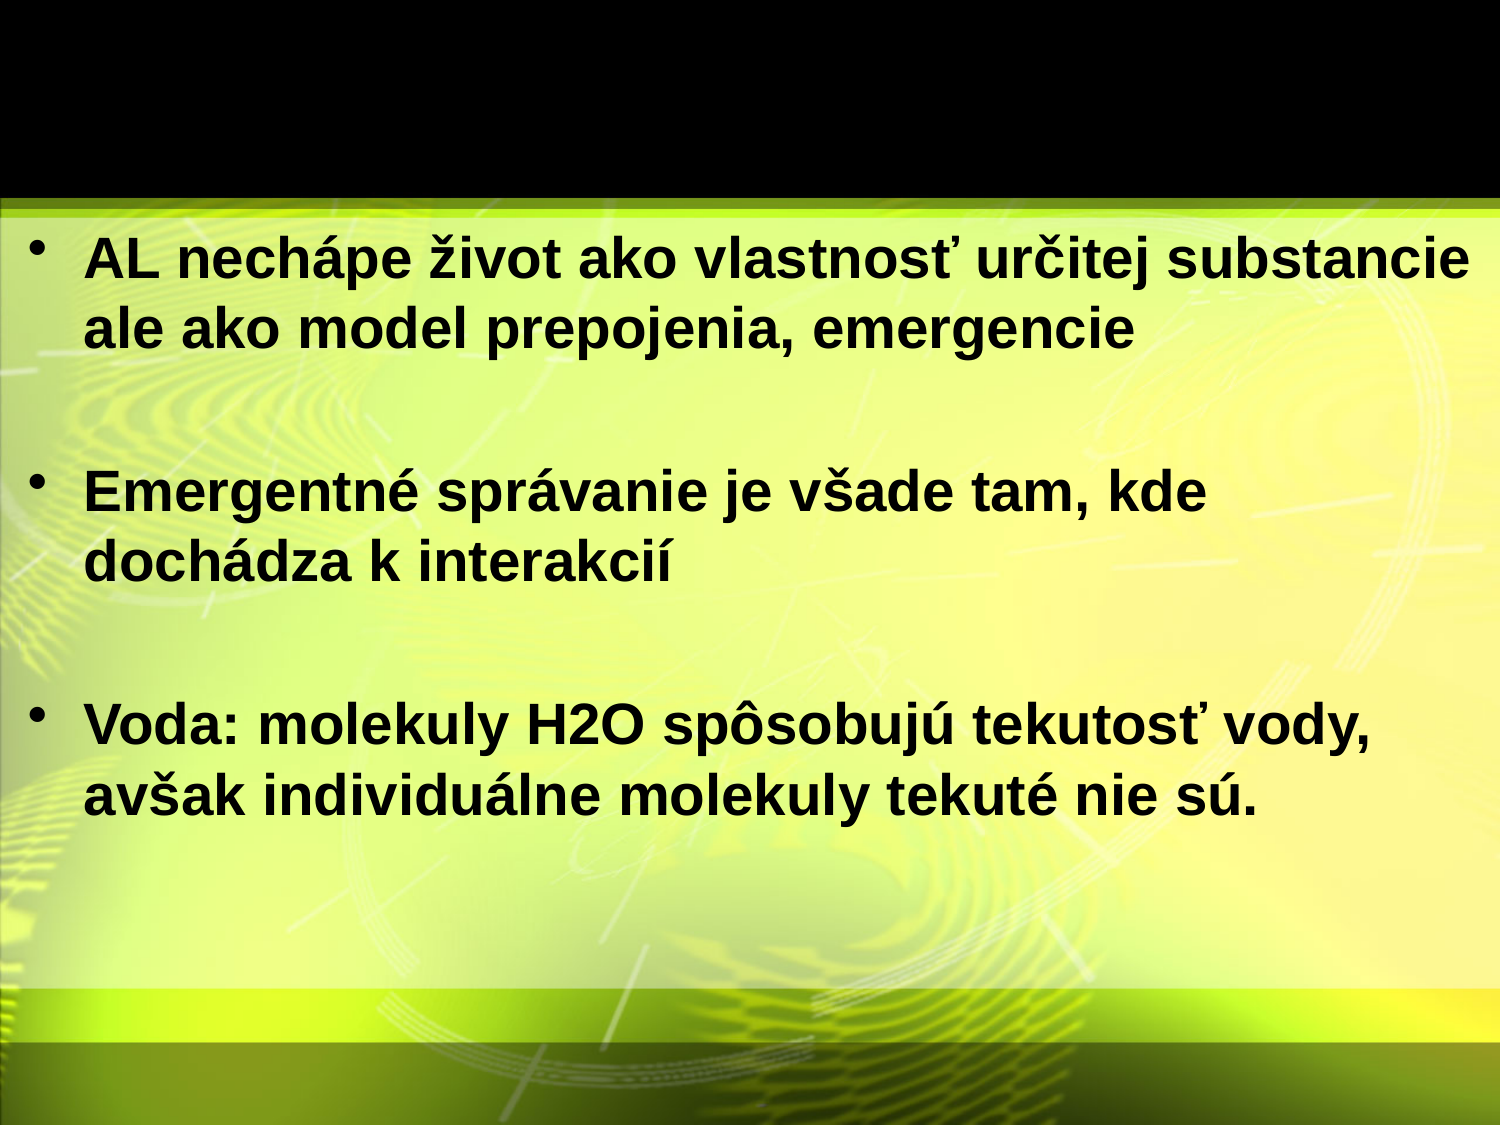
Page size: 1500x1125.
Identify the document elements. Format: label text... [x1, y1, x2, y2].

list AL nechápe život ako vlastnosť určitej substancie ale ako model prepojenia, emergencie Emergentné správanie je všade tam, kde dochádza k interakcií Voda: molekuly H2O spôsobujú tekutosť vody, avšak individuálne molekuly tekuté nie sú. [12, 212, 1500, 1038]
picture [0, 0, 1500, 1125]
